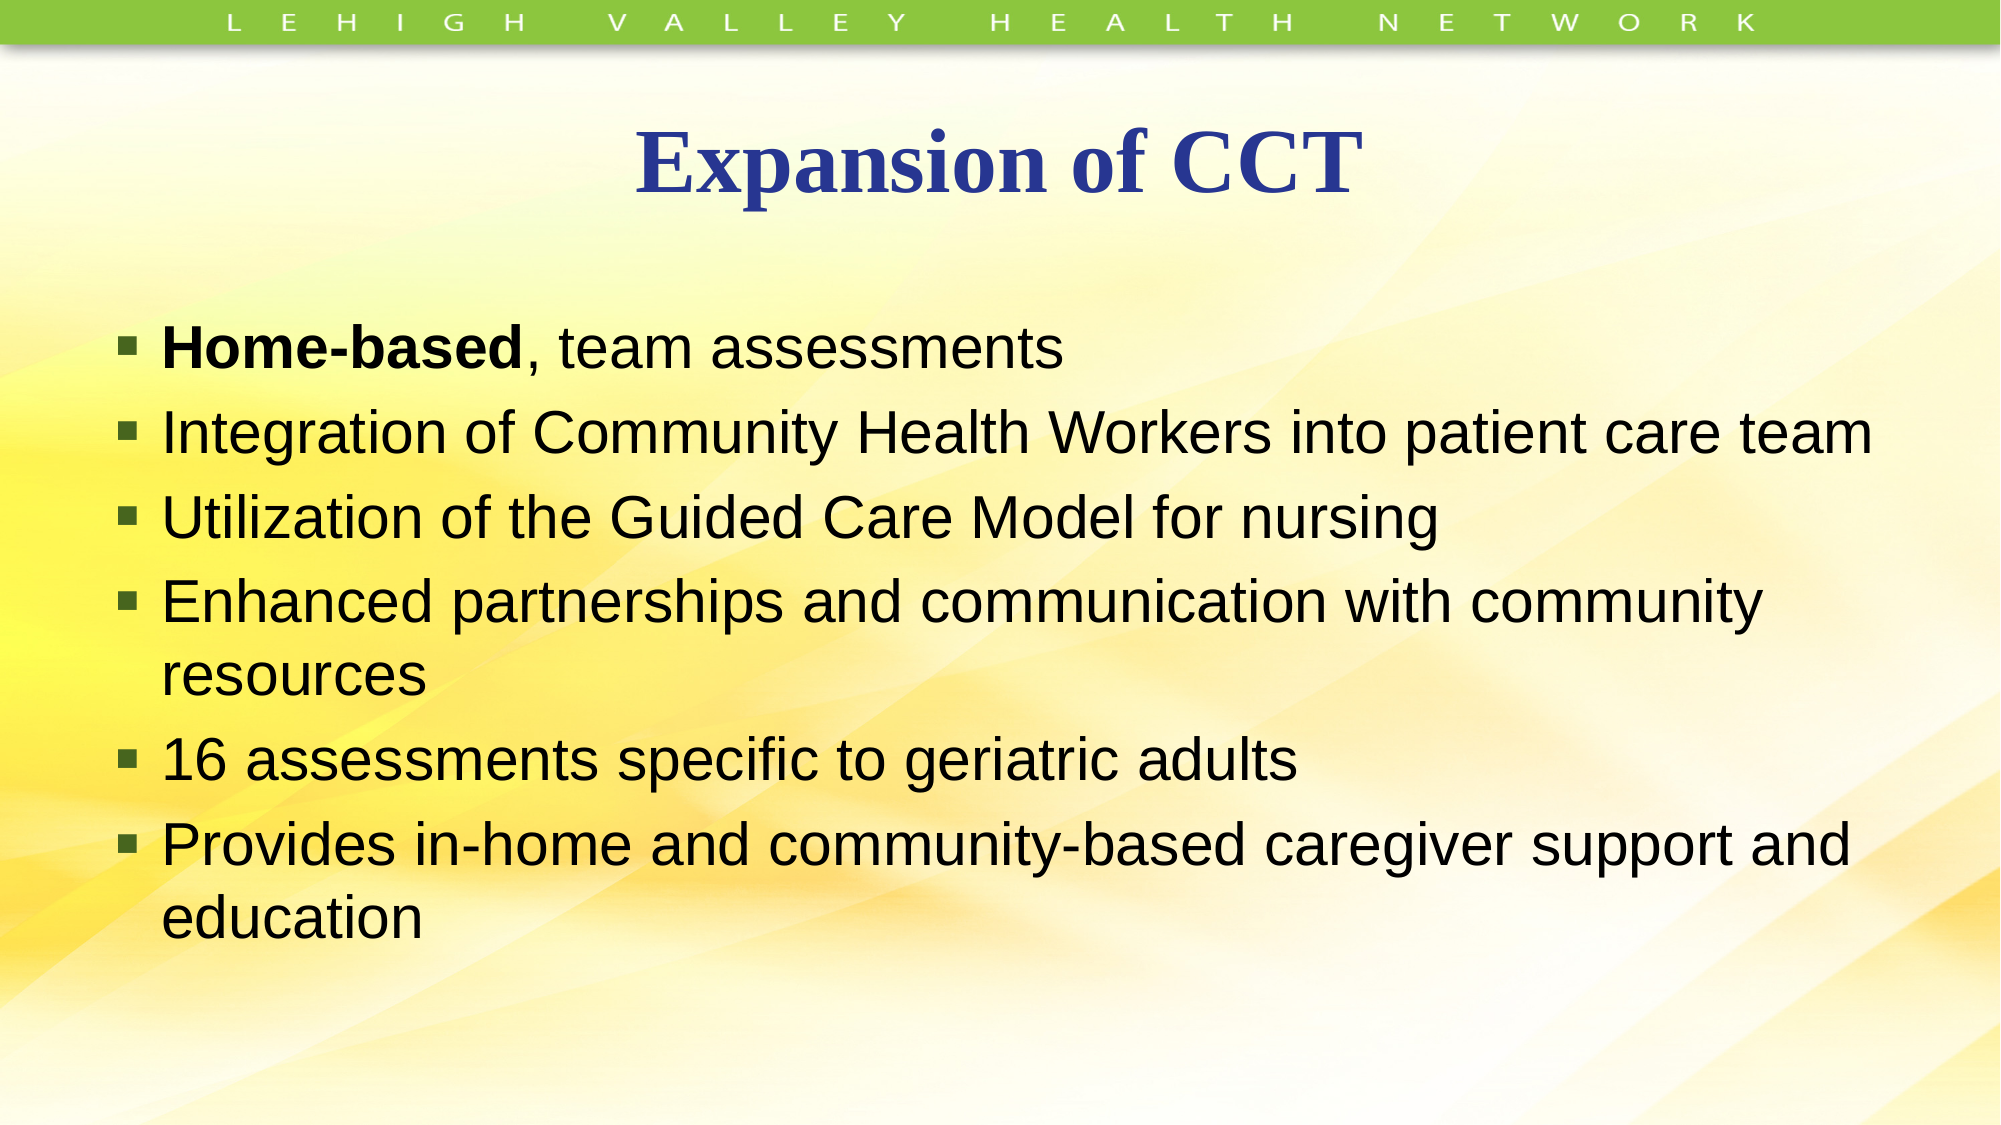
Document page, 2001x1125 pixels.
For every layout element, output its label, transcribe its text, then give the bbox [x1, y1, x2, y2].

picture [0, 0, 2001, 1125]
list Home-based, team assessments Integration of Community Health Workers into patient care team Utilization of the Guided Care Model for nursing Enhanced partnerships and communication with community resources 16 assessments specific to geriatric adults Provides in-home and community-based caregiver support and education [99, 299, 1900, 1025]
title Expansion of CCT [0, 75, 2000, 250]
